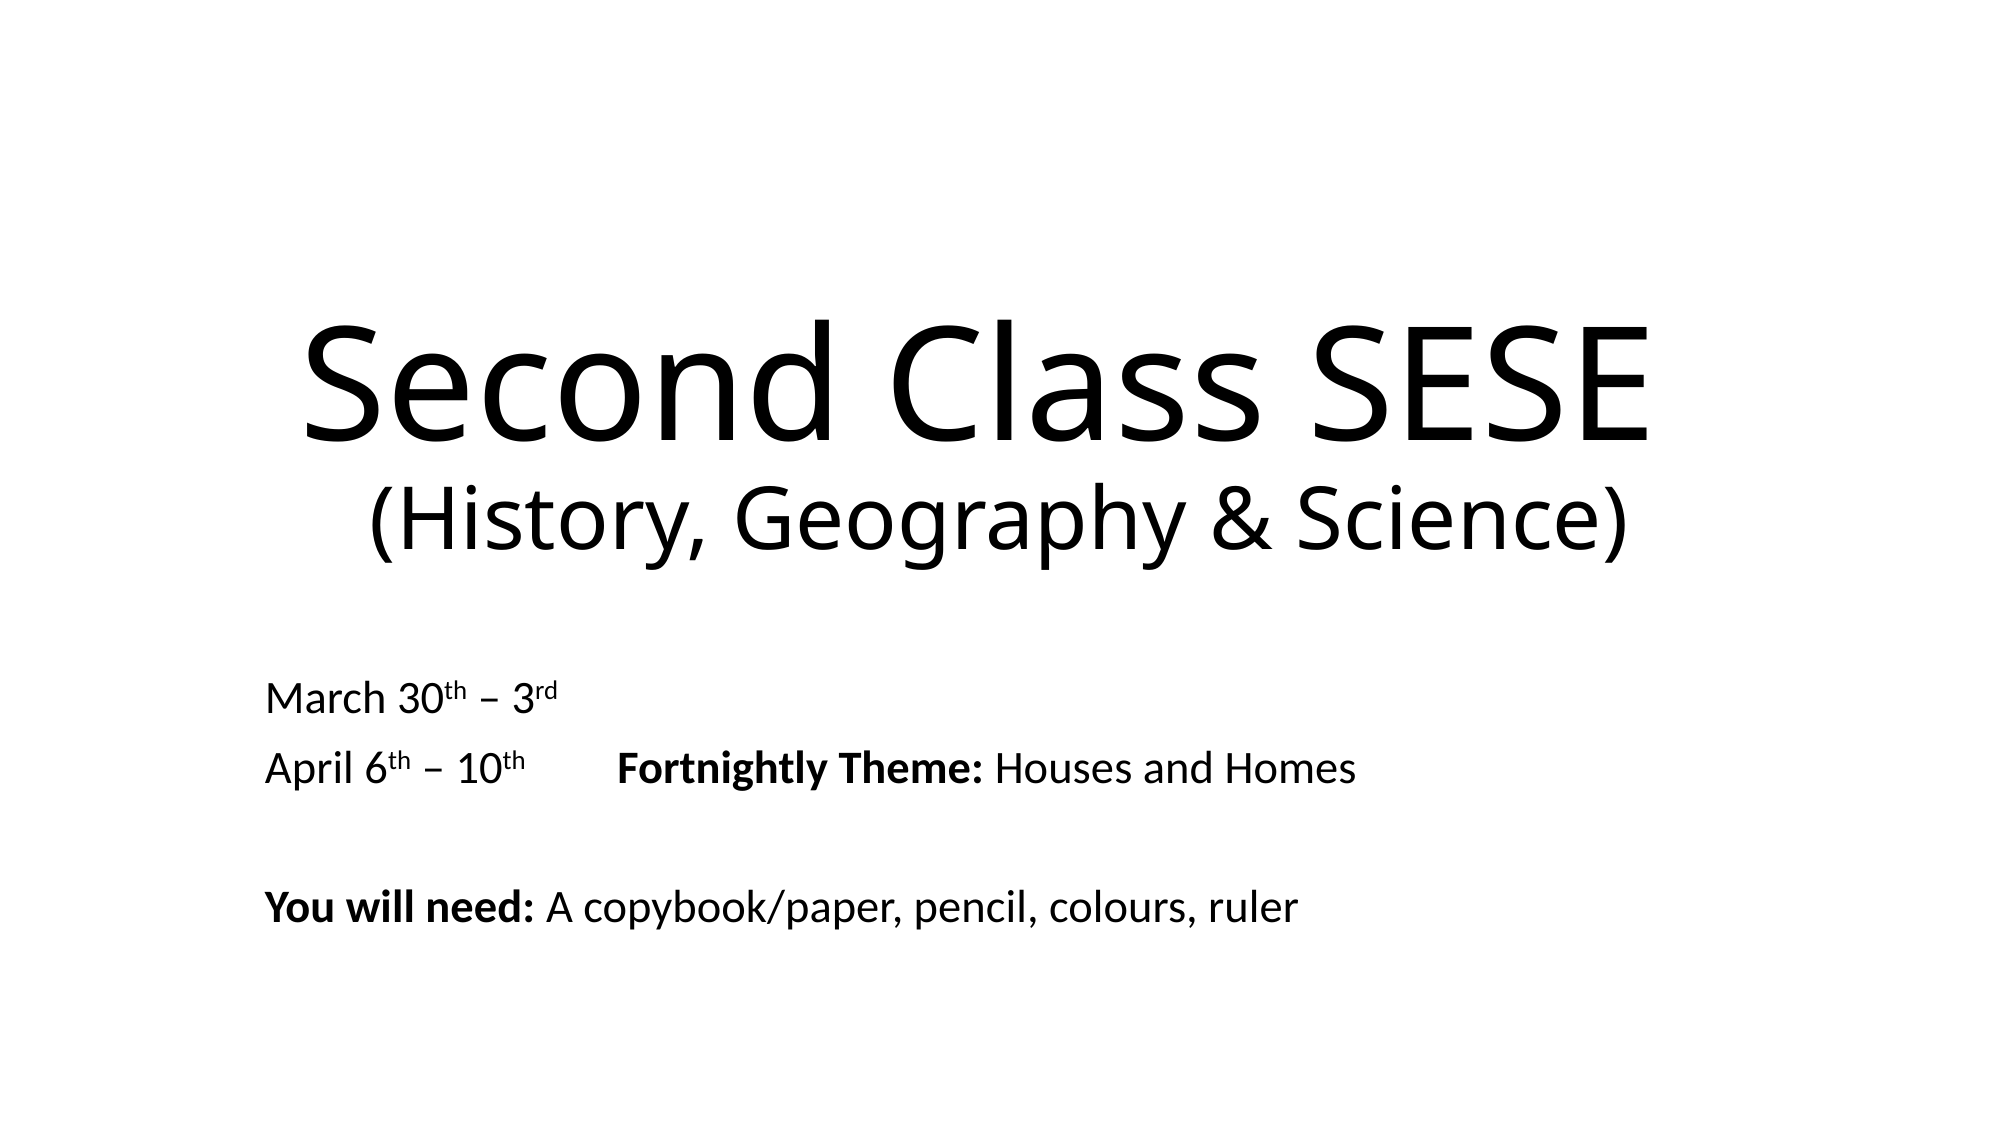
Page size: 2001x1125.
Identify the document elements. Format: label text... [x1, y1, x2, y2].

title Second Class SESE (History, Geography & Science) [249, 184, 1750, 576]
subtitle March 30th – 3rd April 6th – 10th Fortnightly Theme: Houses and Homes You will need: A copybook/paper, pencil, colours, ruler [249, 590, 1750, 941]
